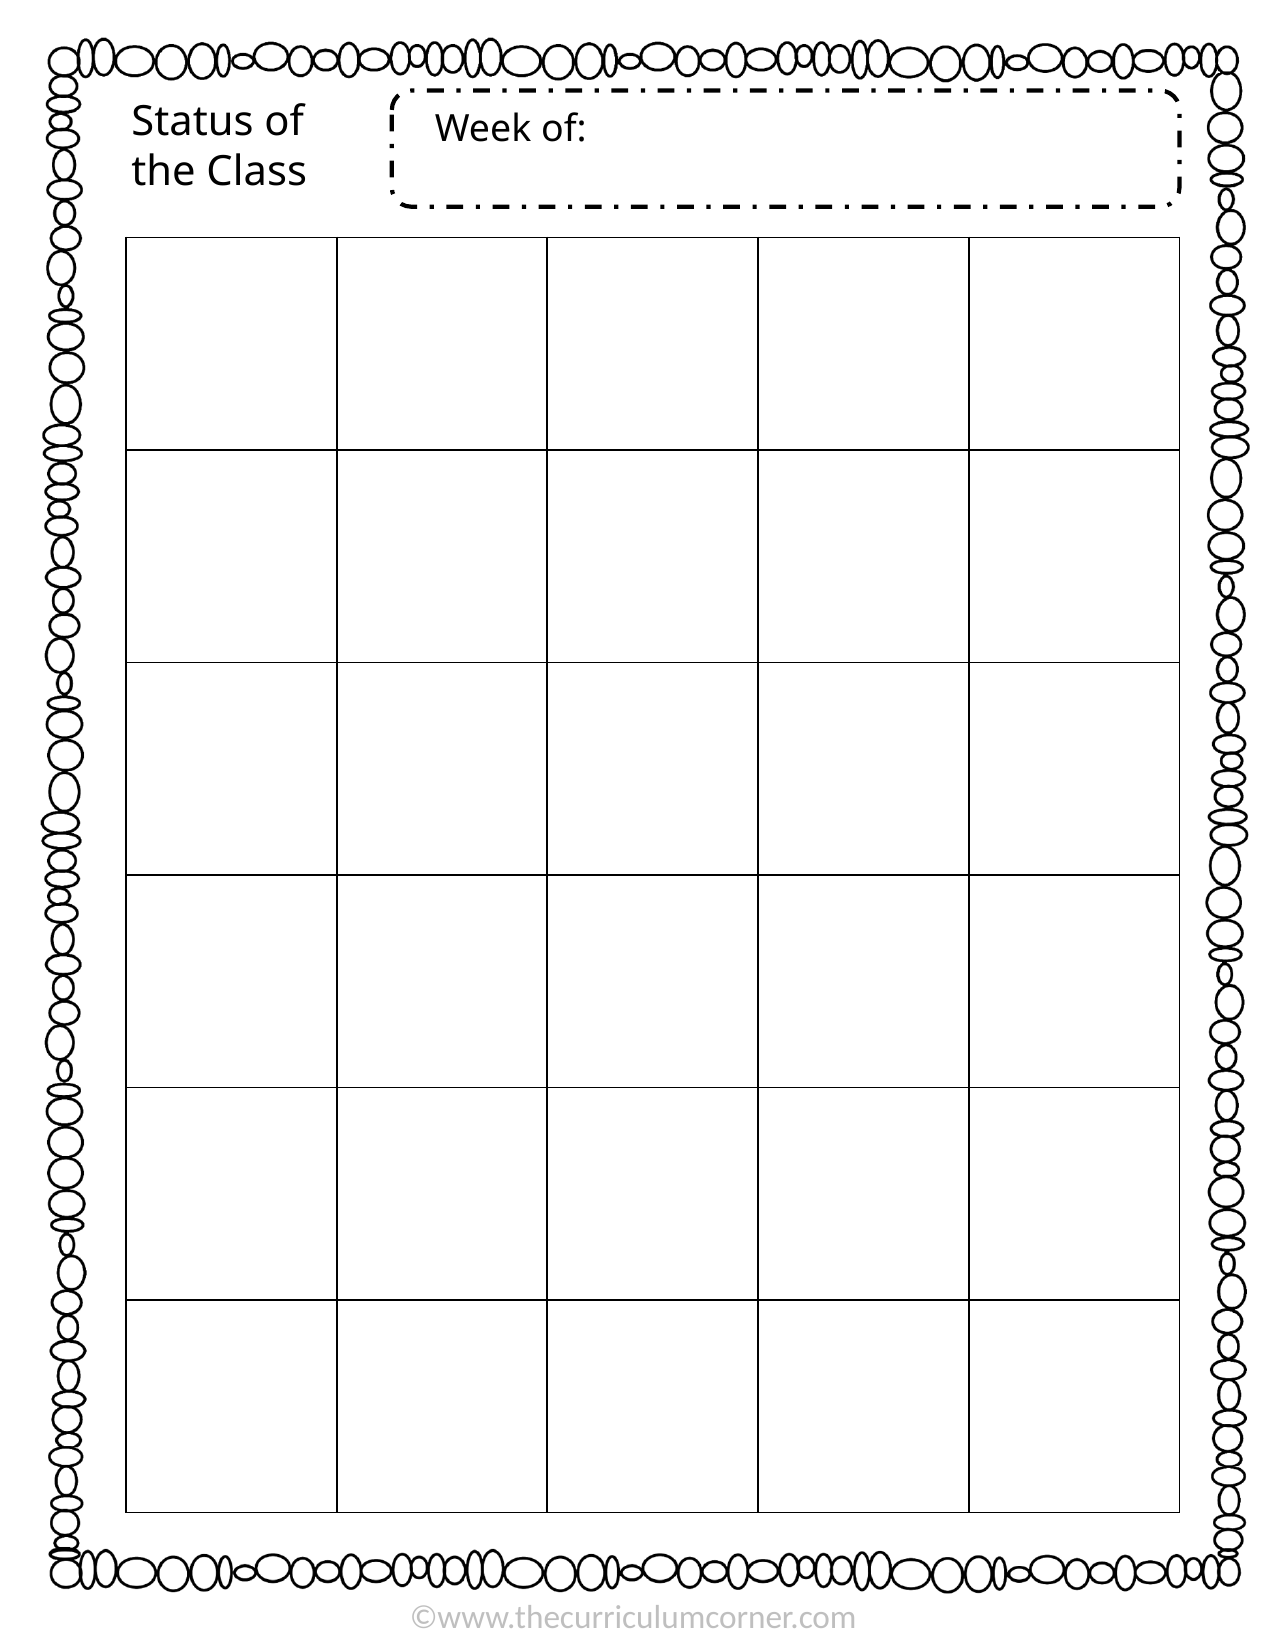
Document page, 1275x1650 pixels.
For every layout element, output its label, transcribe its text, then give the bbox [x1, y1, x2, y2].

picture [40, 37, 1251, 1594]
text_box ©www.thecurriculumcorner.com [394, 1603, 872, 1643]
